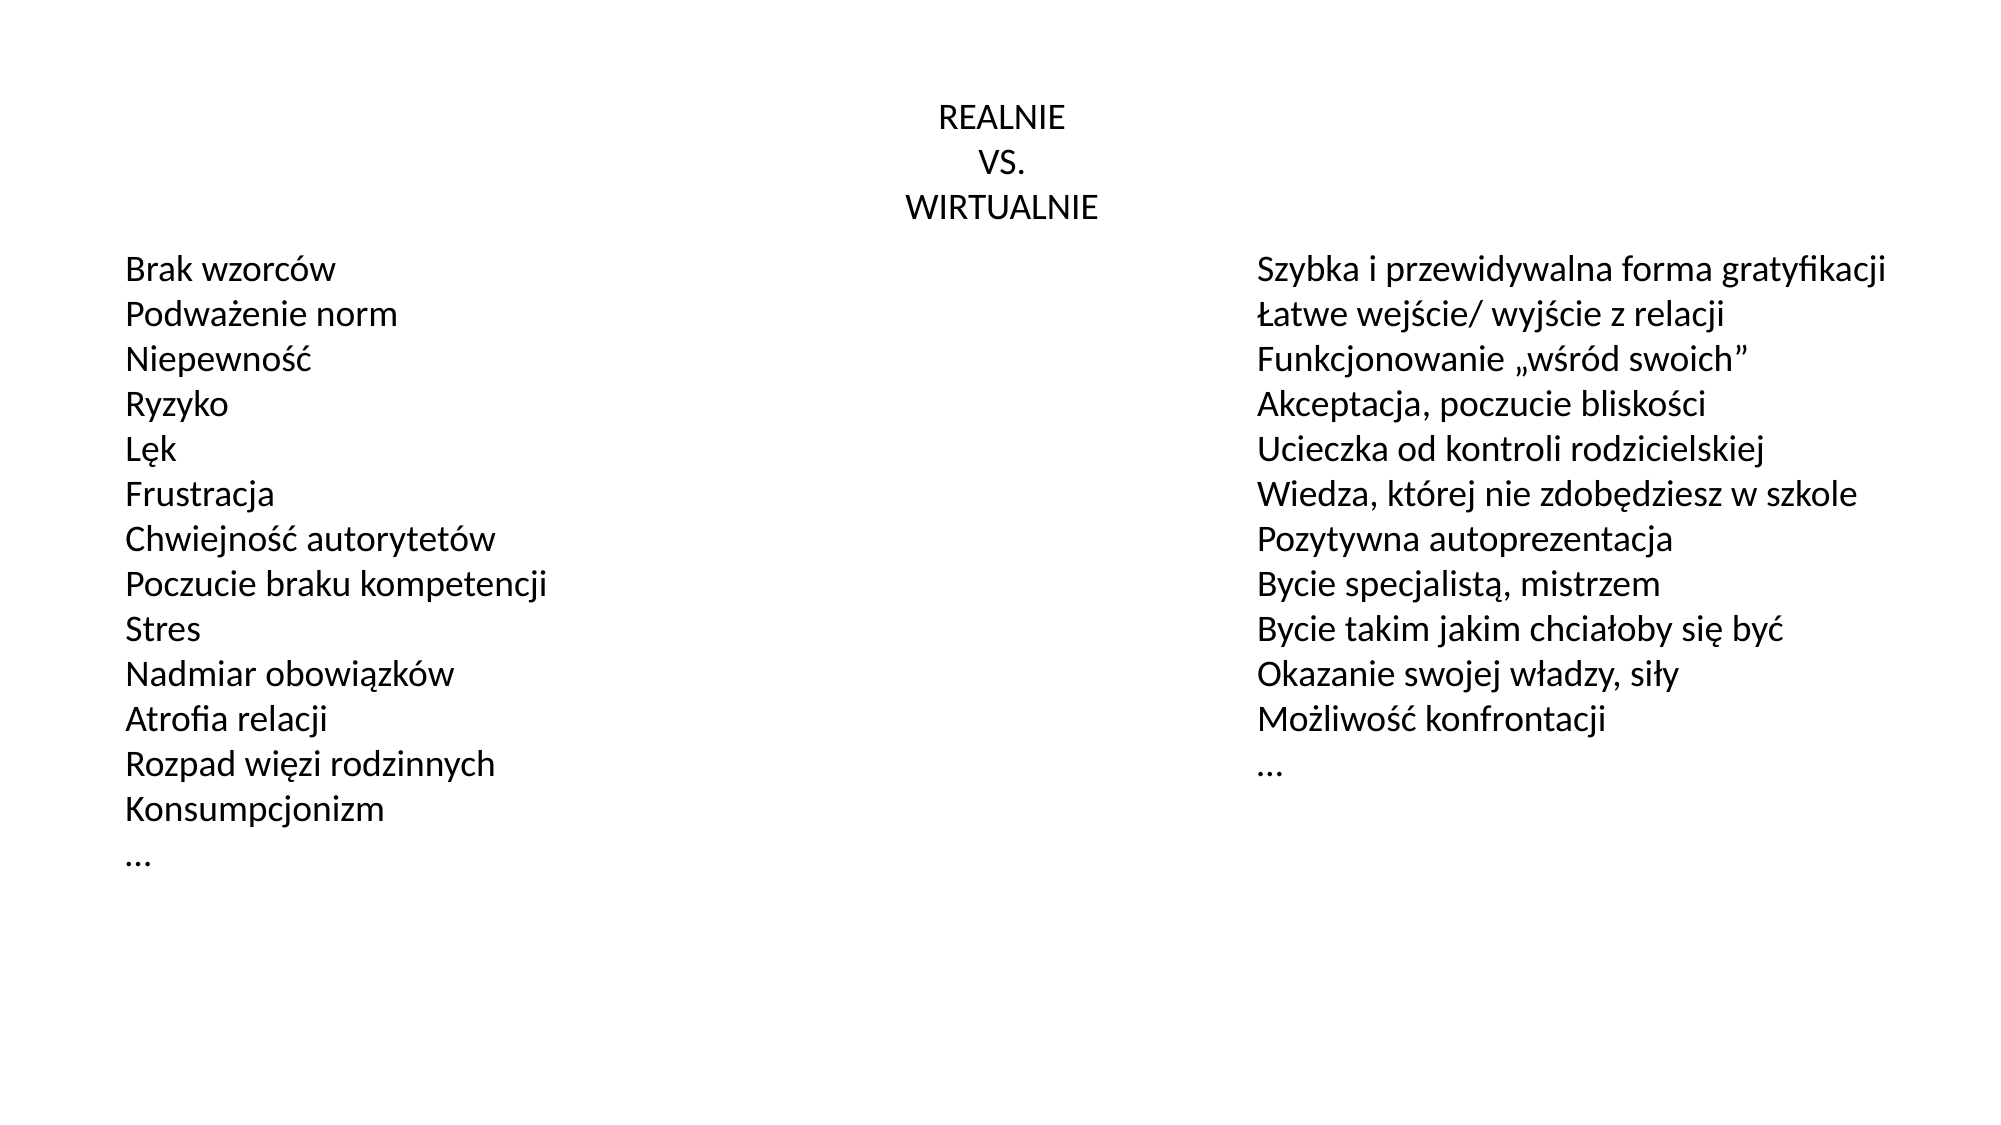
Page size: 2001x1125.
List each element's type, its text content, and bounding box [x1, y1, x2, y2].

text_box Szybka i przewidywalna forma gratyfikacji Łatwe wejście/ wyjście z relacji Funkcjonowanie „wśród swoich” Akceptacja, poczucie bliskości Ucieczka od kontroli rodzicielskiej Wiedza, której nie zdobędziesz w szkole Pozytywna autoprezentacja Bycie specjalistą, mistrzem Bycie takim jakim chciałoby się być Okazanie swojej władzy, siły Możliwość konfrontacji … [1242, 236, 1943, 836]
text_box REALNIE VS. WIRTUALNIE [846, 84, 1158, 235]
text_box Brak wzorców Podważenie norm Niepewność Ryzyko Lęk Frustracja Chwiejność autorytetów Poczucie braku kompetencji Stres Nadmiar obowiązków Atrofia relacji Rozpad więzi rodzinnych Konsumpcjonizm … [110, 236, 925, 881]
